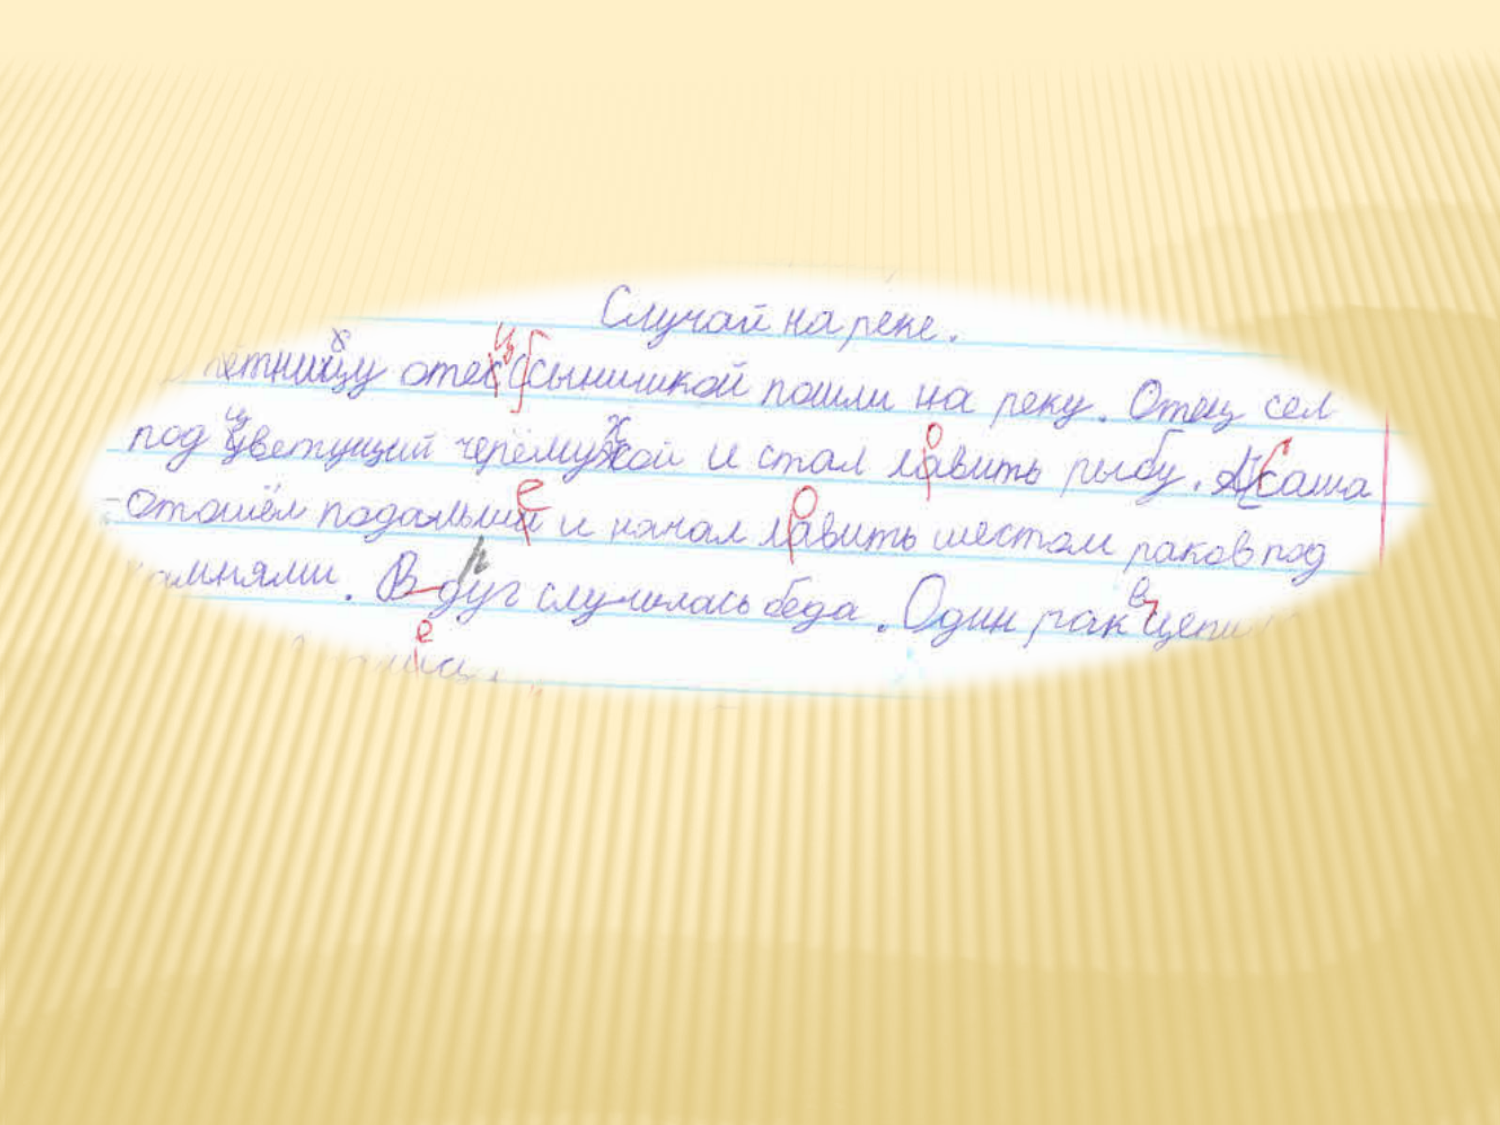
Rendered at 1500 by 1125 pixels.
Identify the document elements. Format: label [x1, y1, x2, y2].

picture [58, 257, 1448, 716]
